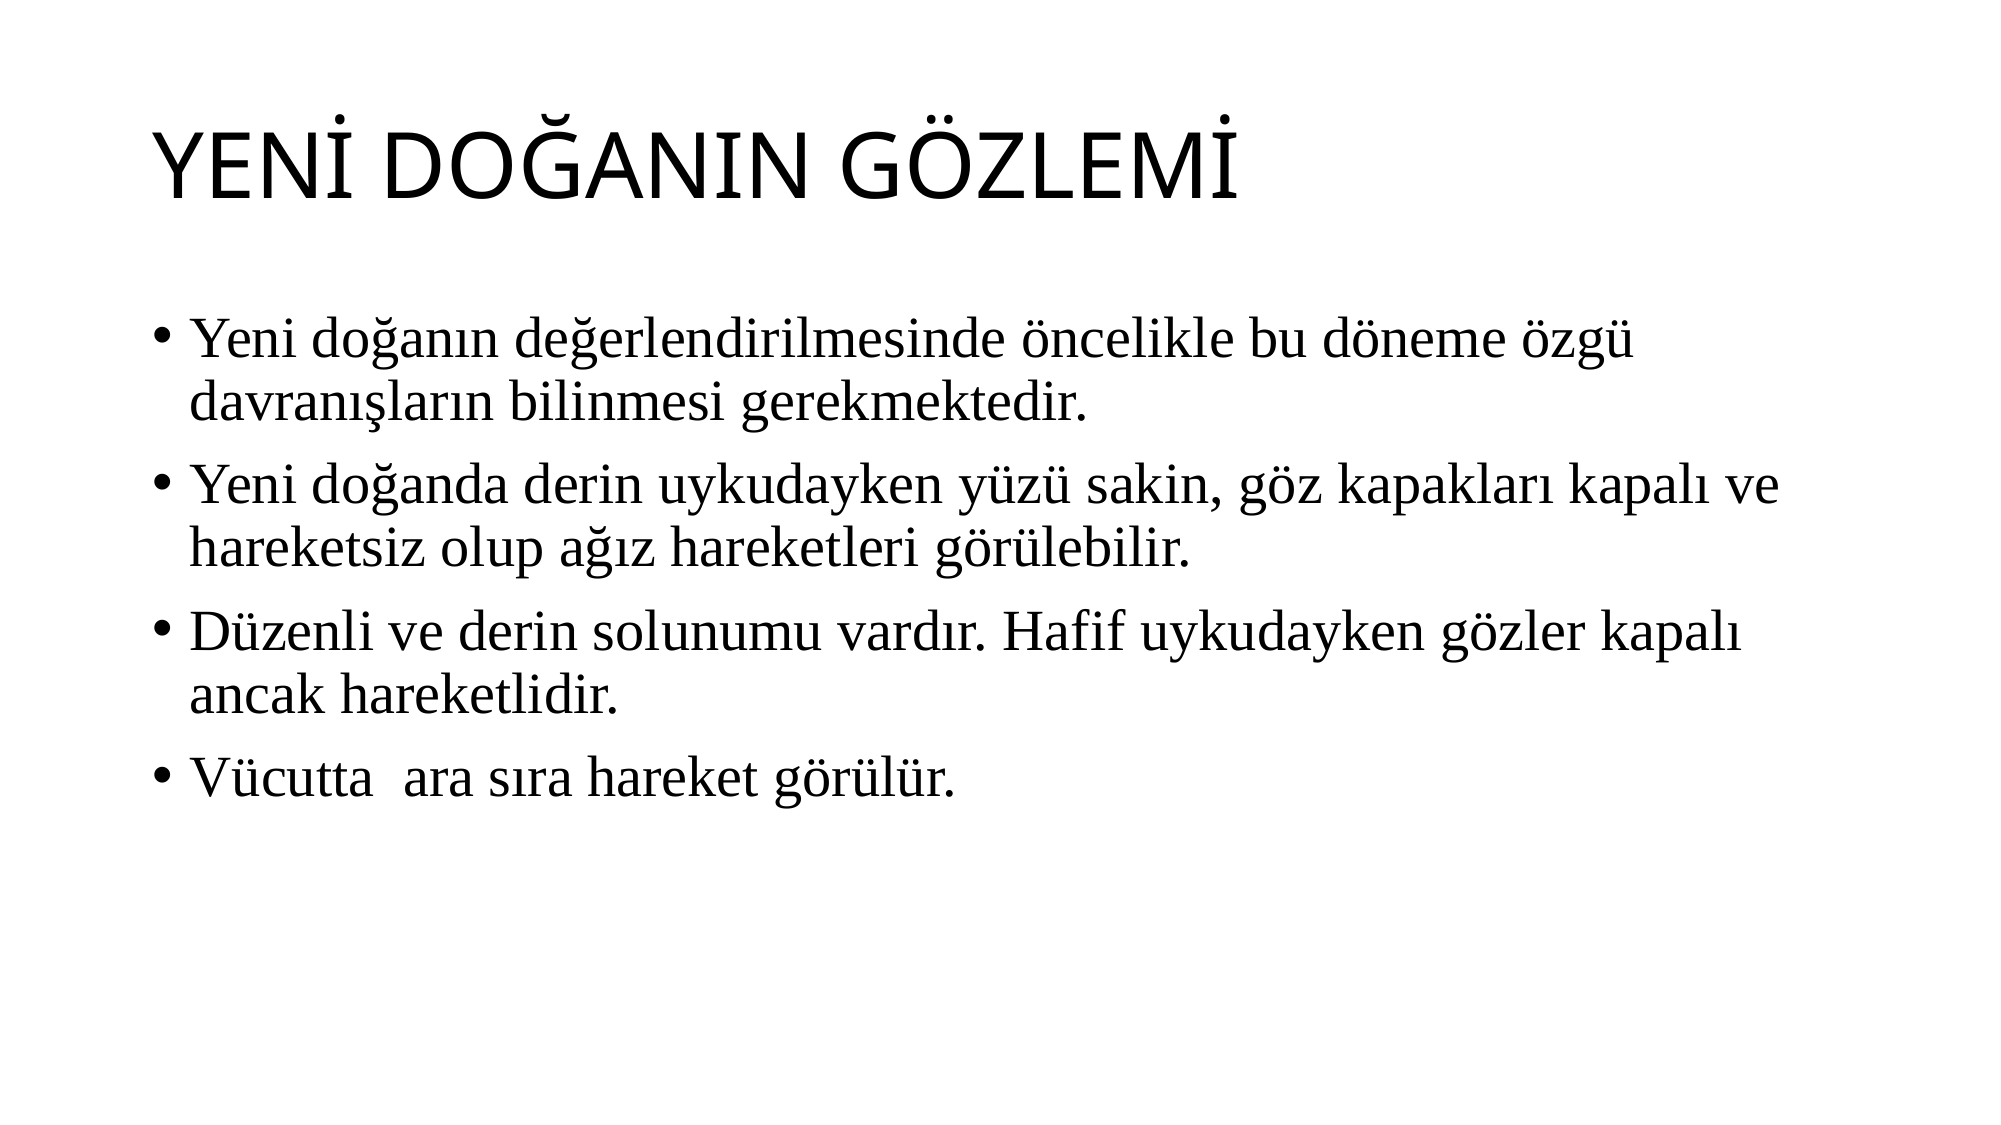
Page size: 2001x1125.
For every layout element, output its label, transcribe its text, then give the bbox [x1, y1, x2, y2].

list Yeni doğanın değerlendirilmesinde öncelikle bu döneme özgü davranışların bilinmesi gerekmektedir. Yeni doğanda derin uykudayken yüzü sakin, göz kapakları kapalı ve hareketsiz olup ağız hareketleri görülebilir. Düzenli ve derin solunumu vardır. Hafif uykudayken gözler kapalı ancak hareketlidir. Vücutta ara sıra hareket görülür. [137, 299, 1863, 1014]
title YENİ DOĞANIN GÖZLEMİ [137, 59, 1863, 278]
